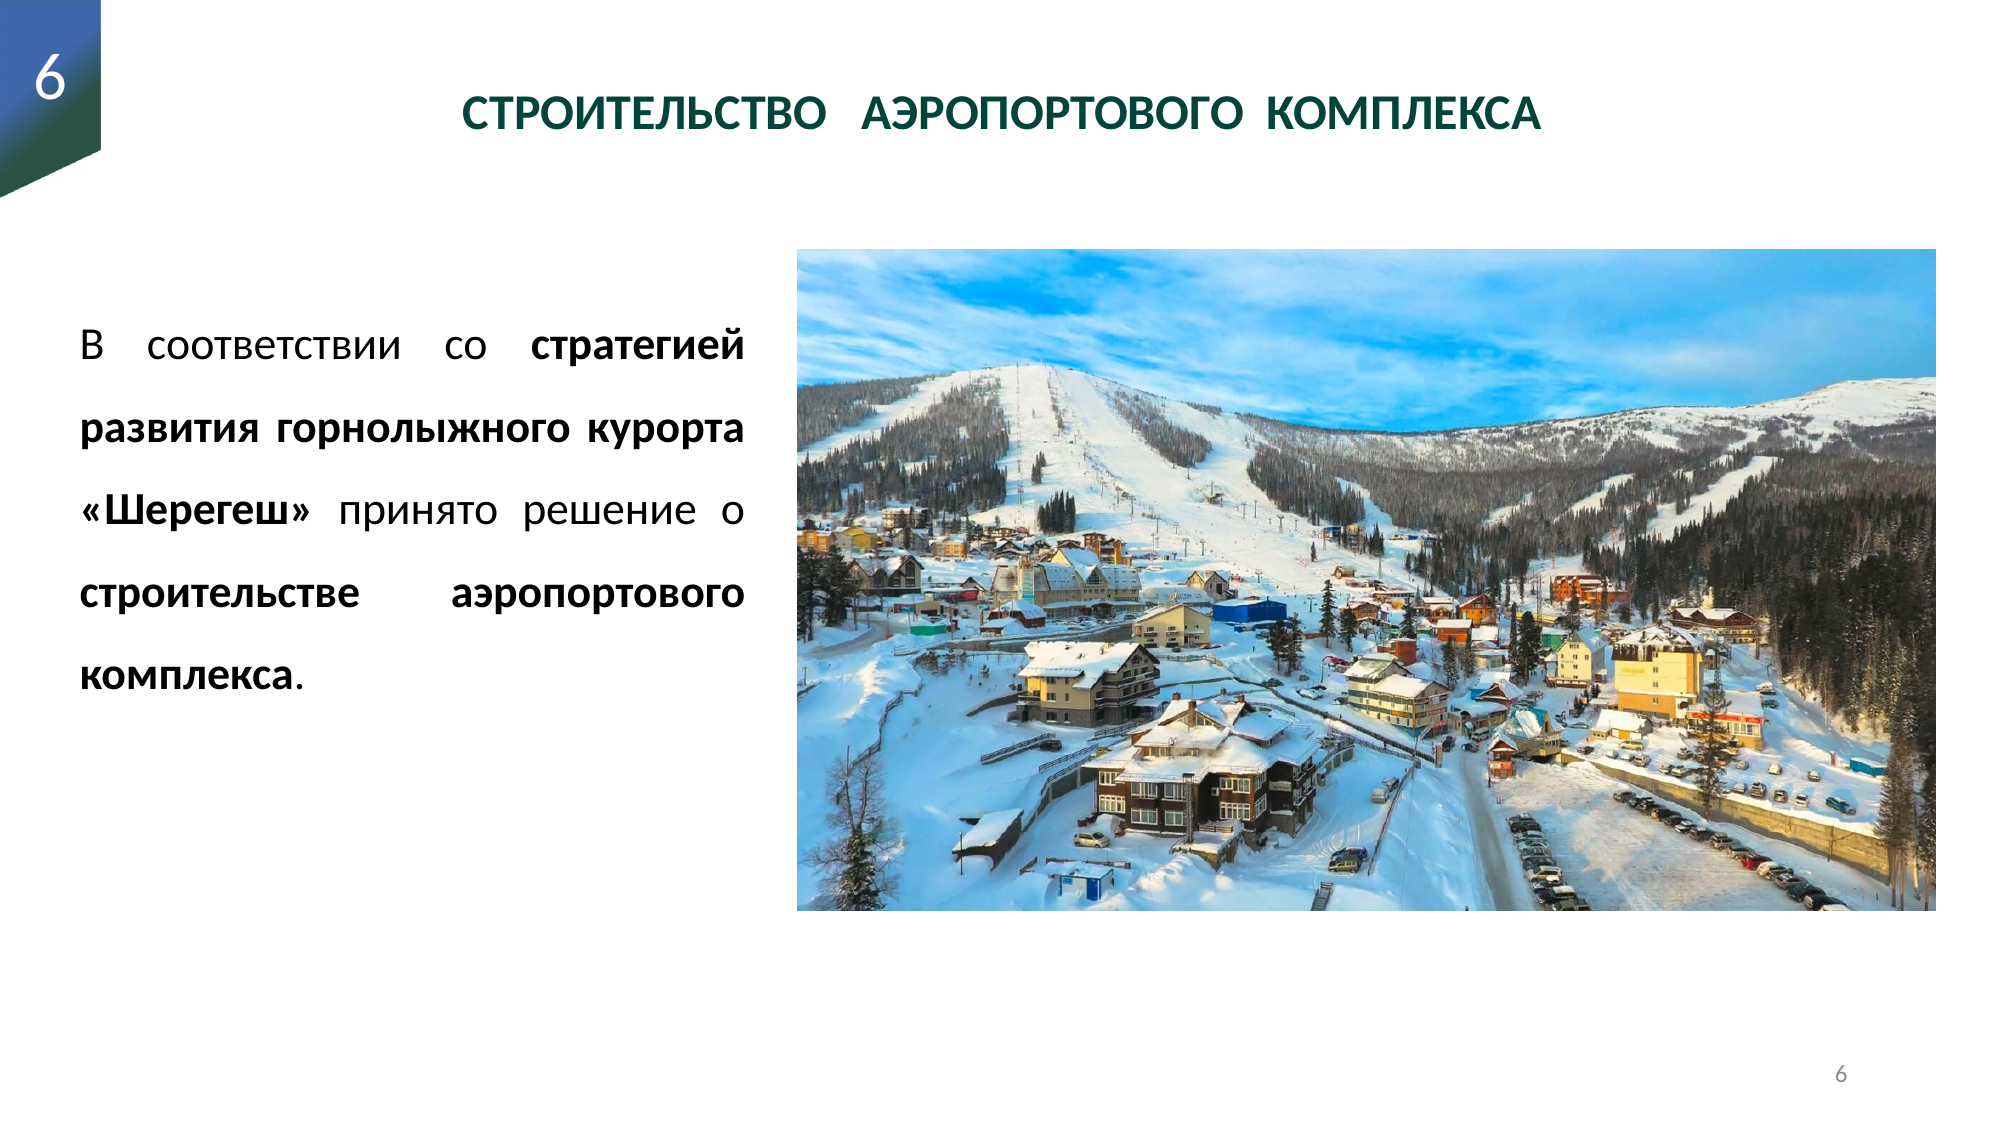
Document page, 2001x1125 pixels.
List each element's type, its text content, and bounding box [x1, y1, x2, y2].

picture [0, 0, 101, 198]
text_box В соответствии со стратегией развития горнолыжного курорта «Шерегеш» принято решение о строительстве аэропортового комплекса. [64, 279, 761, 706]
picture [797, 249, 1936, 911]
slide_number 6 [1412, 1042, 1863, 1103]
text_box СТРОИТЕЛЬСТВО АЭРОПОРТОВОГО КОМПЛЕКСА [290, 72, 1715, 148]
